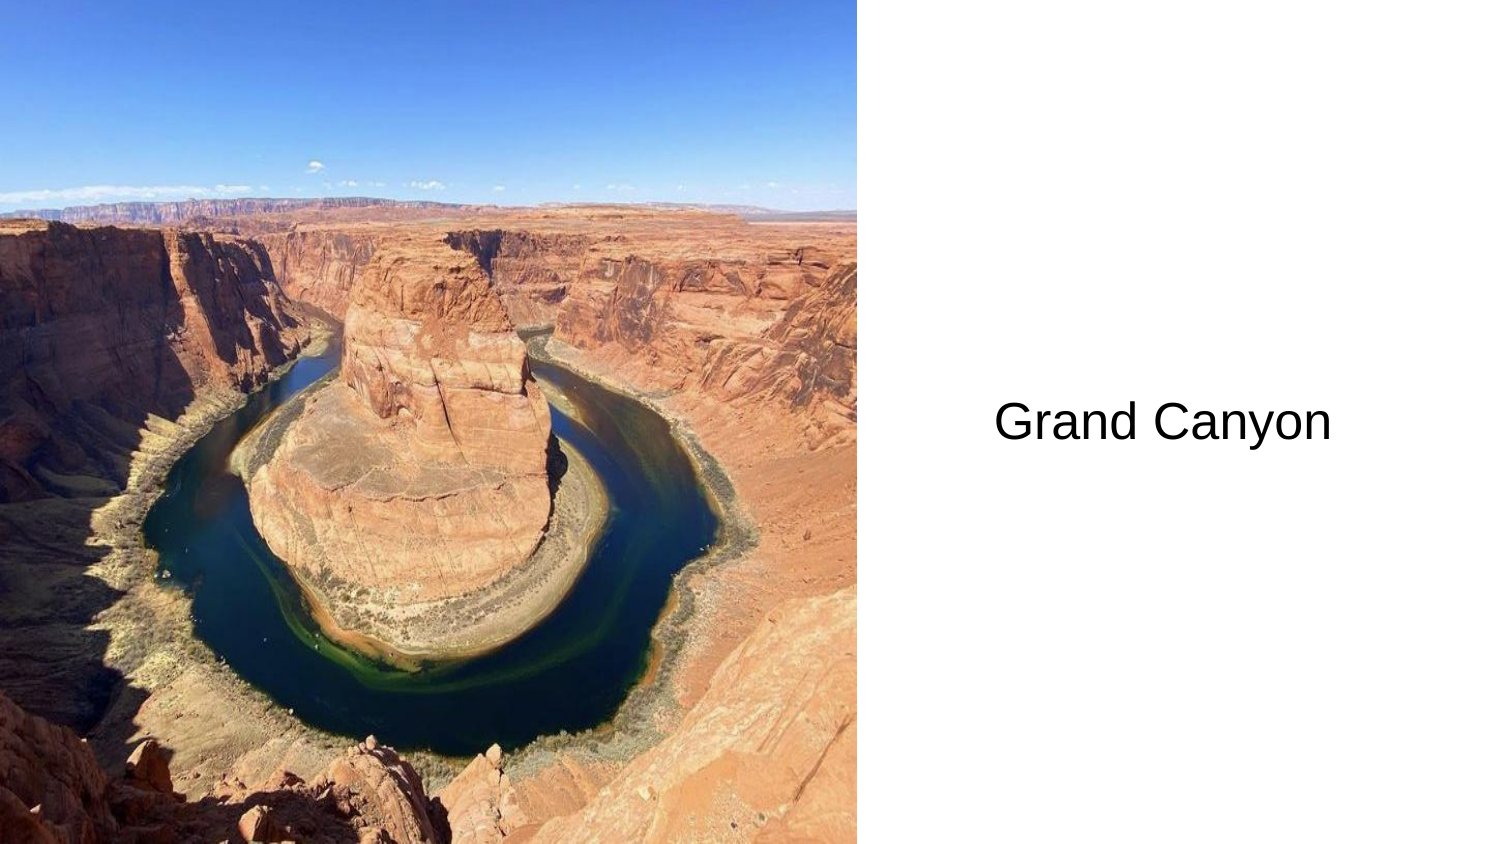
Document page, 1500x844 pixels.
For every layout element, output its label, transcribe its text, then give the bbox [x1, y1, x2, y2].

text_box Grand Canyon [904, 372, 1422, 466]
picture [0, 0, 858, 844]
